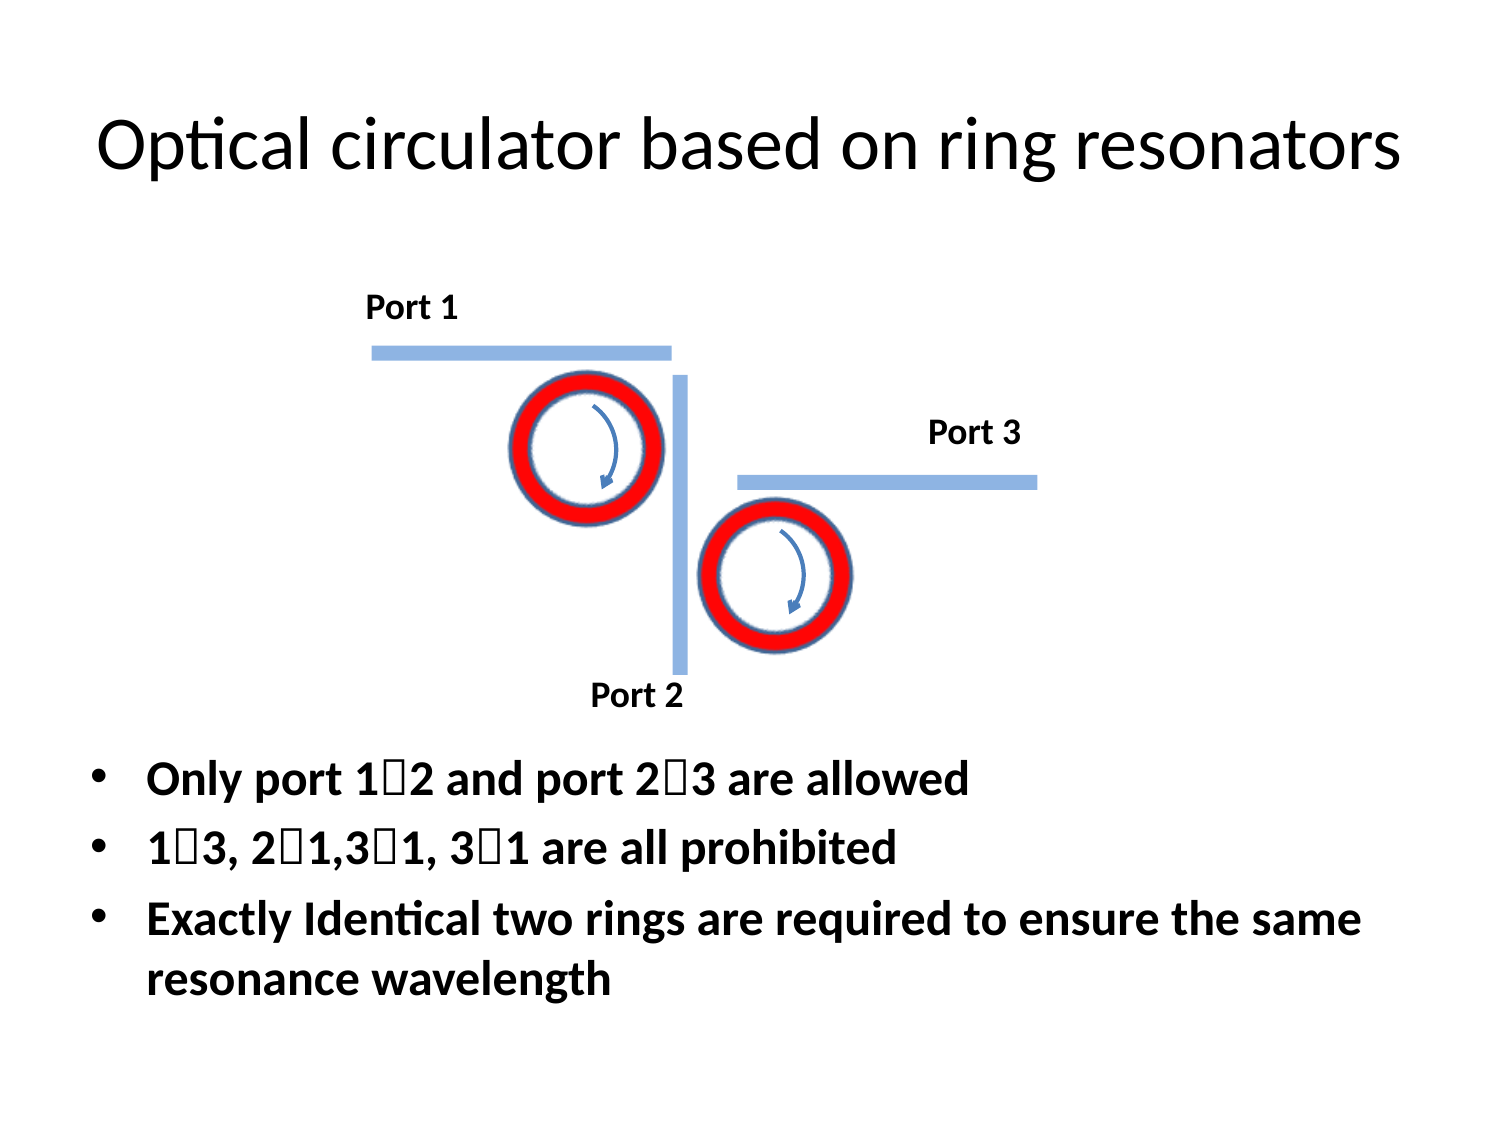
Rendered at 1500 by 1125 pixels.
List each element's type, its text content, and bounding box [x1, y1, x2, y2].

text_box Port 1 [350, 274, 474, 335]
title Optical circulator based on ring resonators [75, 45, 1425, 233]
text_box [508, 395, 617, 505]
text_box Port 3 [913, 399, 1037, 460]
text_box [735, 473, 1039, 492]
text_box [370, 343, 674, 363]
list Only port 12 and port 23 are allowed 13, 21,31, 31 are all prohibited Exactly Identical two rings are required to ensure the same resonance wavelength [75, 737, 1425, 1100]
text_box Port 2 [575, 662, 699, 723]
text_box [695, 520, 804, 630]
picture [481, 362, 882, 665]
